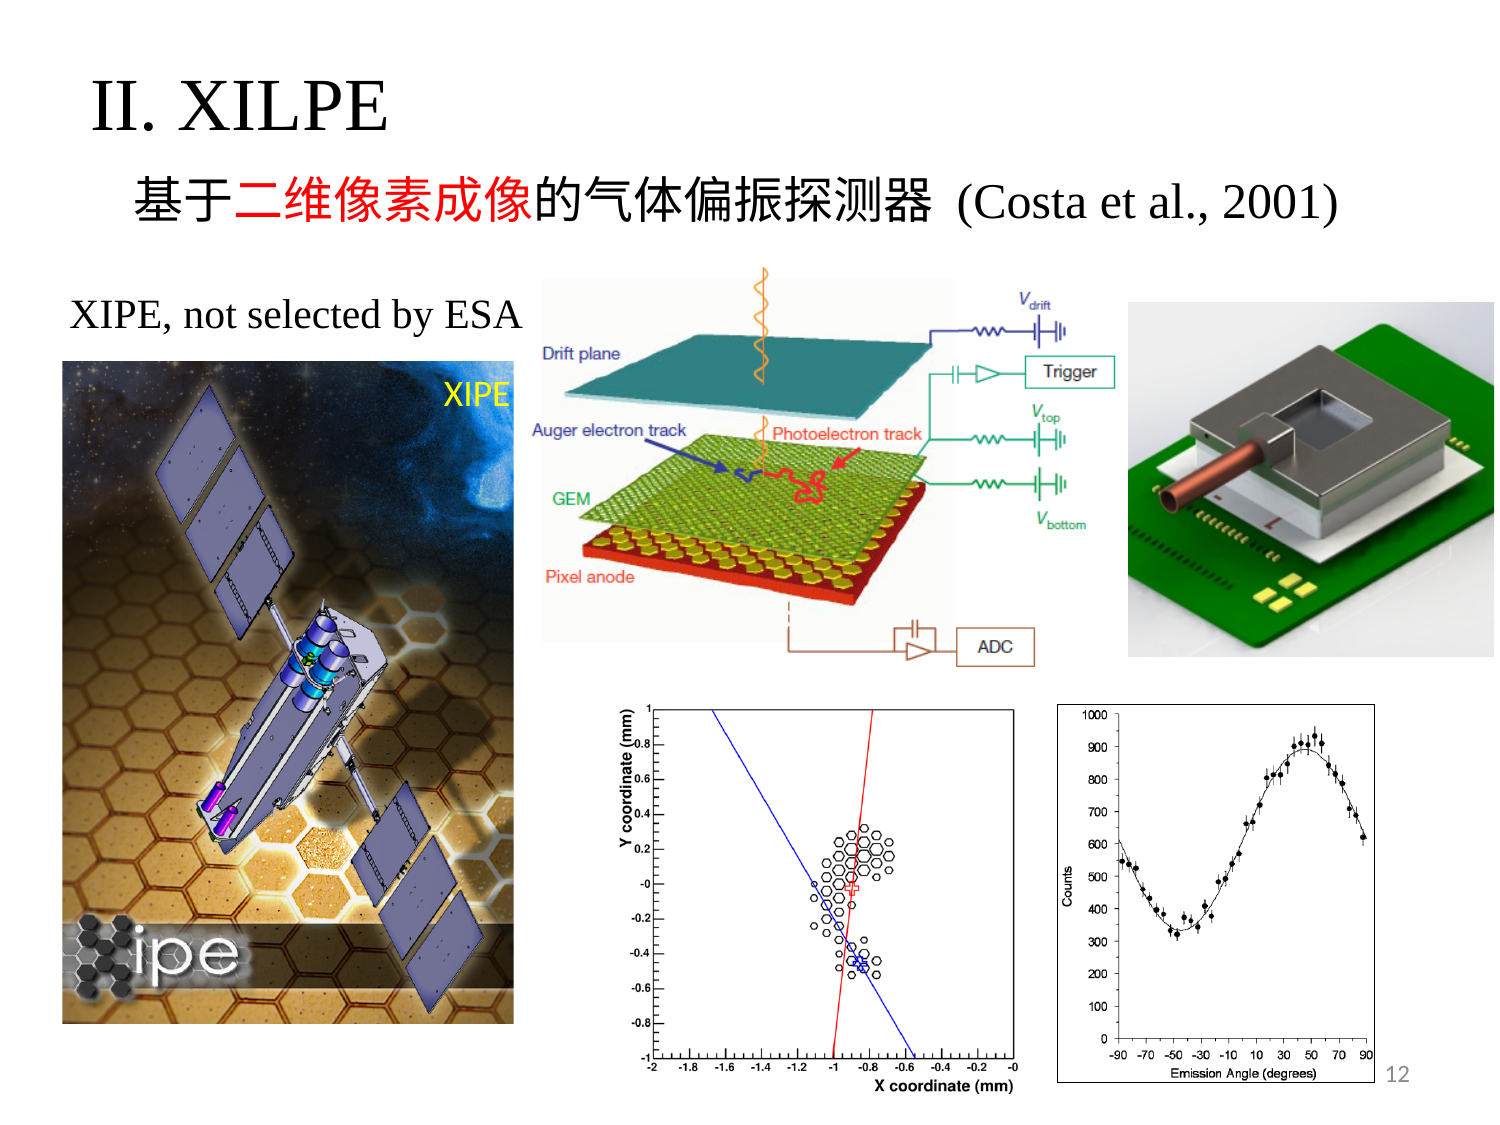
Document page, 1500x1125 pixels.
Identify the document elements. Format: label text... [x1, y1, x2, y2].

text_box 基于二维像素成像的气体偏振探测器 (Costa et al., 2001) [118, 160, 1355, 236]
title II. XILPE [75, 30, 1425, 171]
picture [62, 361, 514, 1024]
text_box XIPE, not selected by ESA [54, 278, 520, 344]
picture [525, 255, 1495, 676]
picture [1056, 703, 1375, 1083]
slide_number 12 [1074, 1042, 1425, 1103]
picture [616, 703, 1022, 1095]
